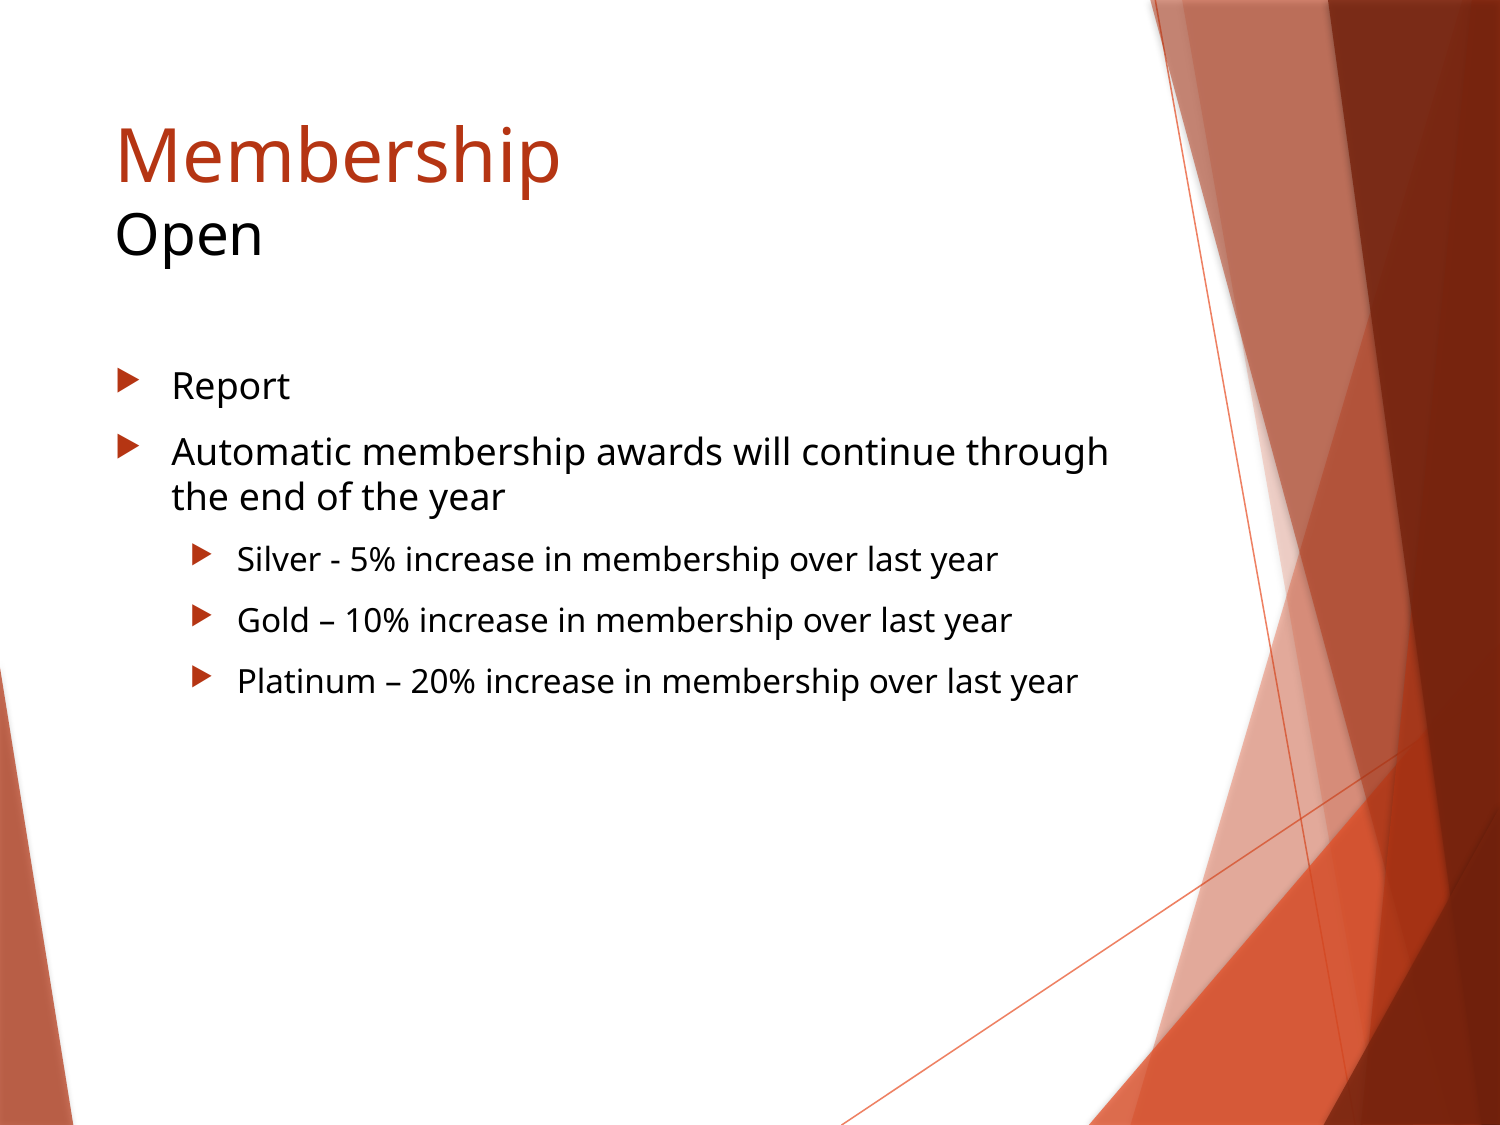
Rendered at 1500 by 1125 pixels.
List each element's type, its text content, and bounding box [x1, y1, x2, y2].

title Membership Open [99, 99, 1142, 317]
list Report Automatic membership awards will continue through the end of the year Silver - 5% increase in membership over last year Gold – 10% increase in membership over last year Platinum – 20% increase in membership over last year [99, 354, 1142, 992]
